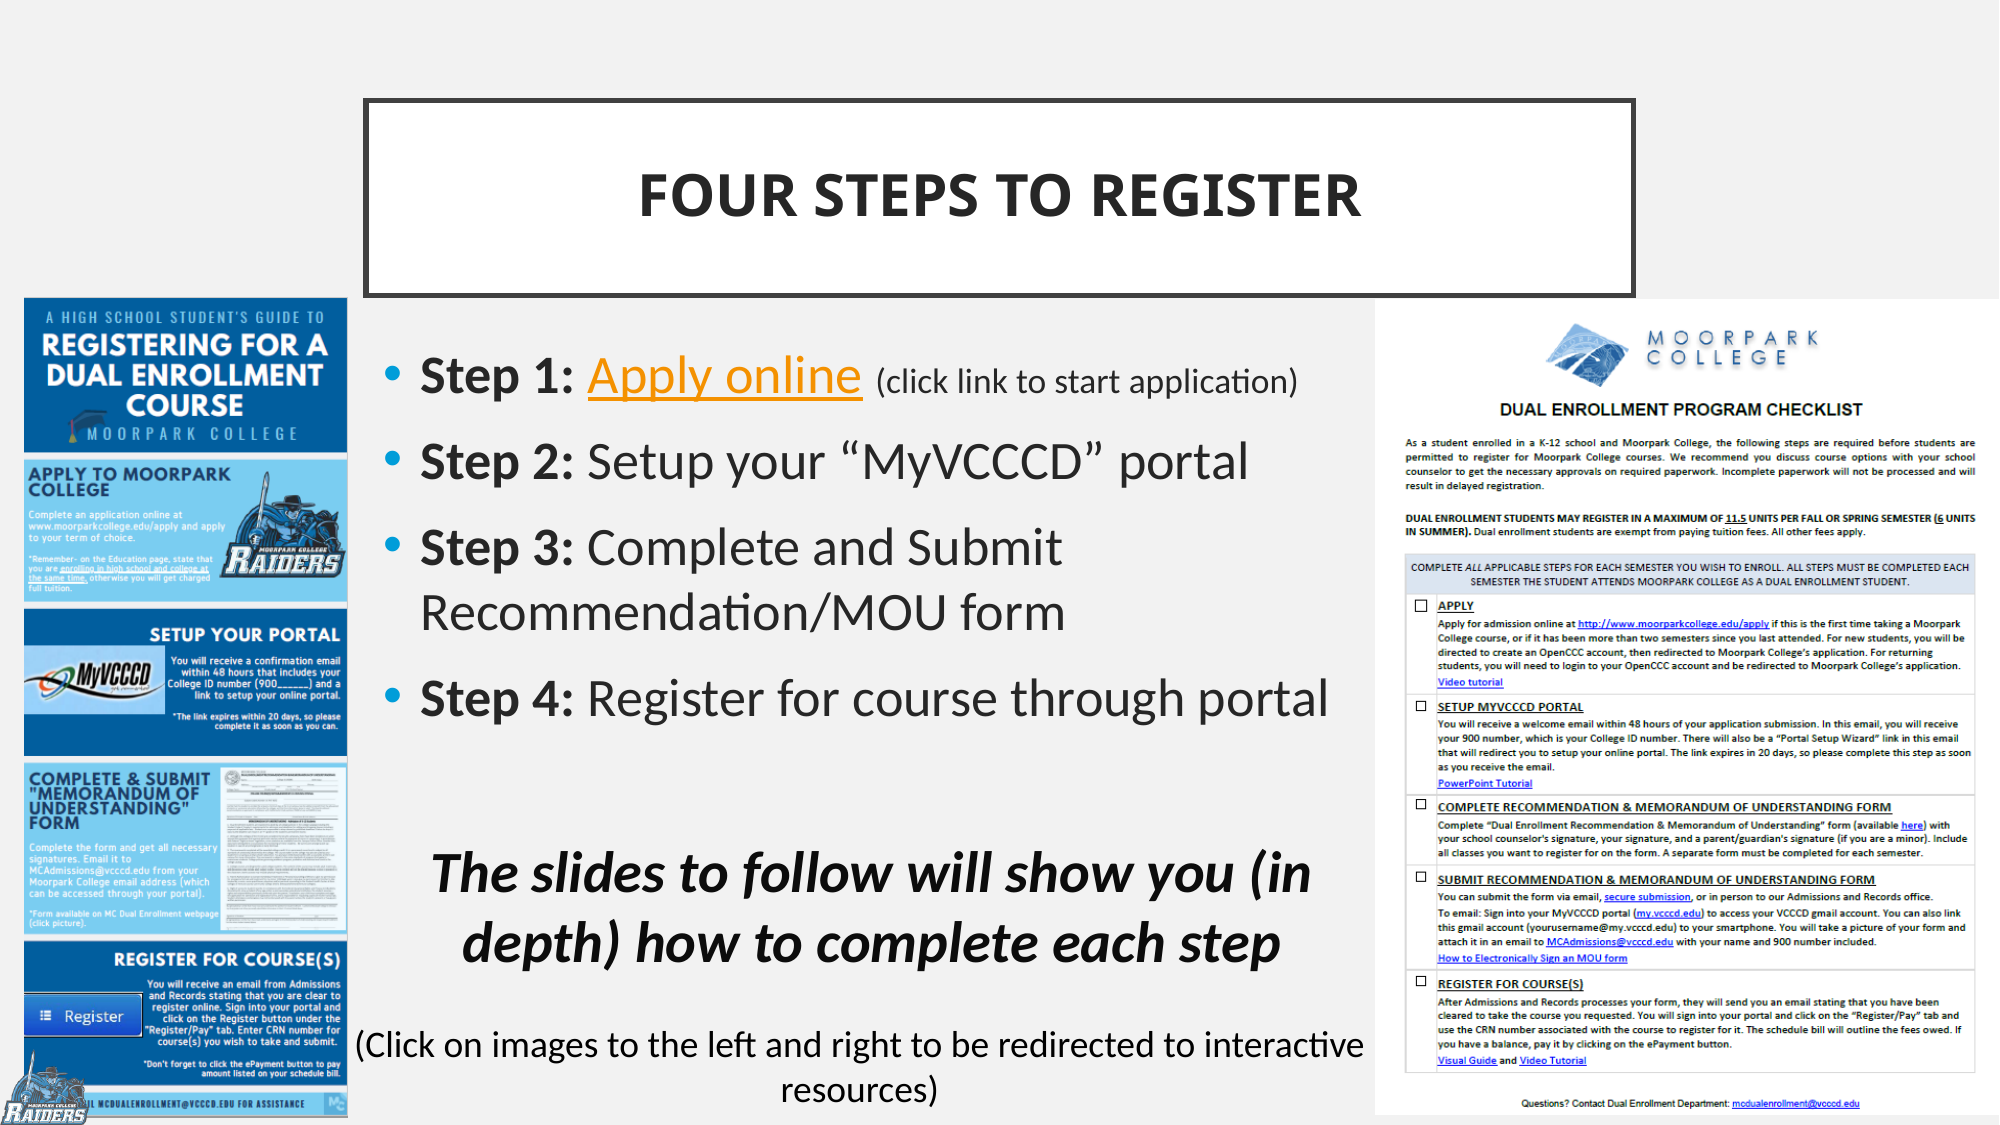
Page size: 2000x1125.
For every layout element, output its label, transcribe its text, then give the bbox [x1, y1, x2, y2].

text_box (Click on images to the left and right to be redirected to interactive resources) [352, 1012, 1371, 1118]
picture [0, 297, 348, 1125]
list Step 1: Apply online (click link to start application) Step 2: Setup your “MyVCCCD” portal Step 3: Complete and Submit Recommendation/MOU form Step 4: Register for course through portal The slides to follow will show you (in depth) how to complete each step [368, 332, 1370, 813]
title FOUR STEPS TO REGISTER [363, 98, 1636, 298]
picture [1375, 299, 2000, 1116]
